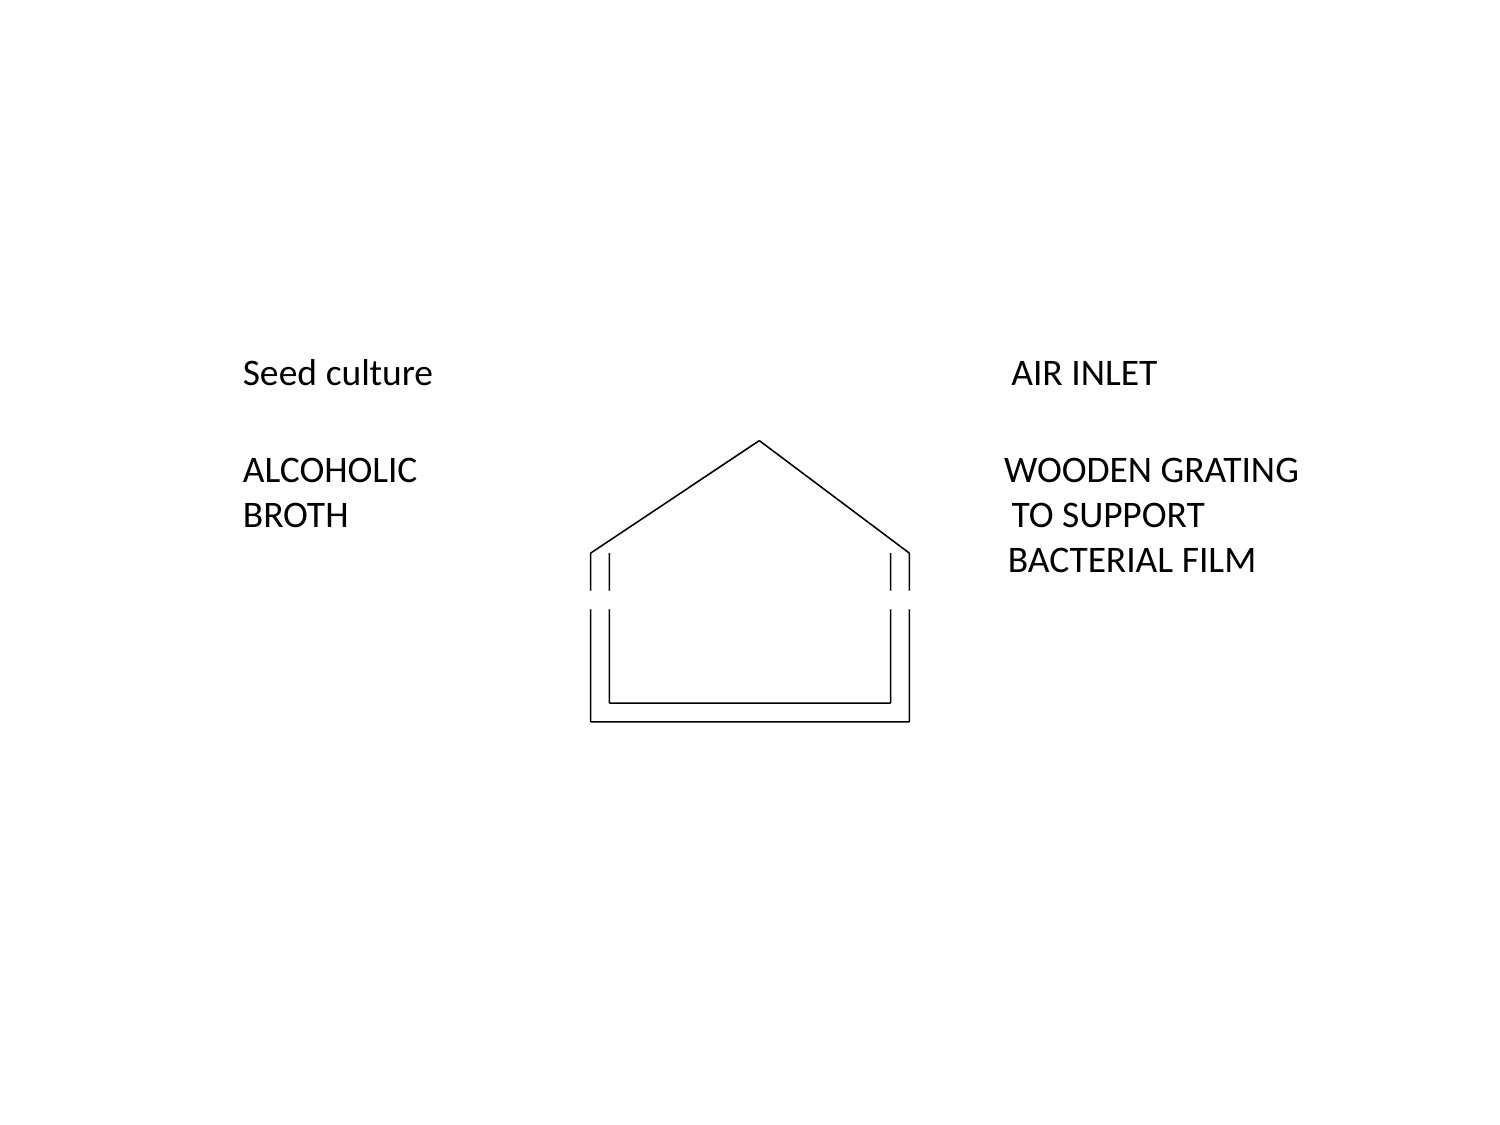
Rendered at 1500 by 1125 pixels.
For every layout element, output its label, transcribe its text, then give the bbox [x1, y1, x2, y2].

list Seed culture AIR INLET ALCOHOLIC WOODEN GRATING BROTH TO SUPPORT BACTERIAL FILM [75, 66, 1425, 882]
